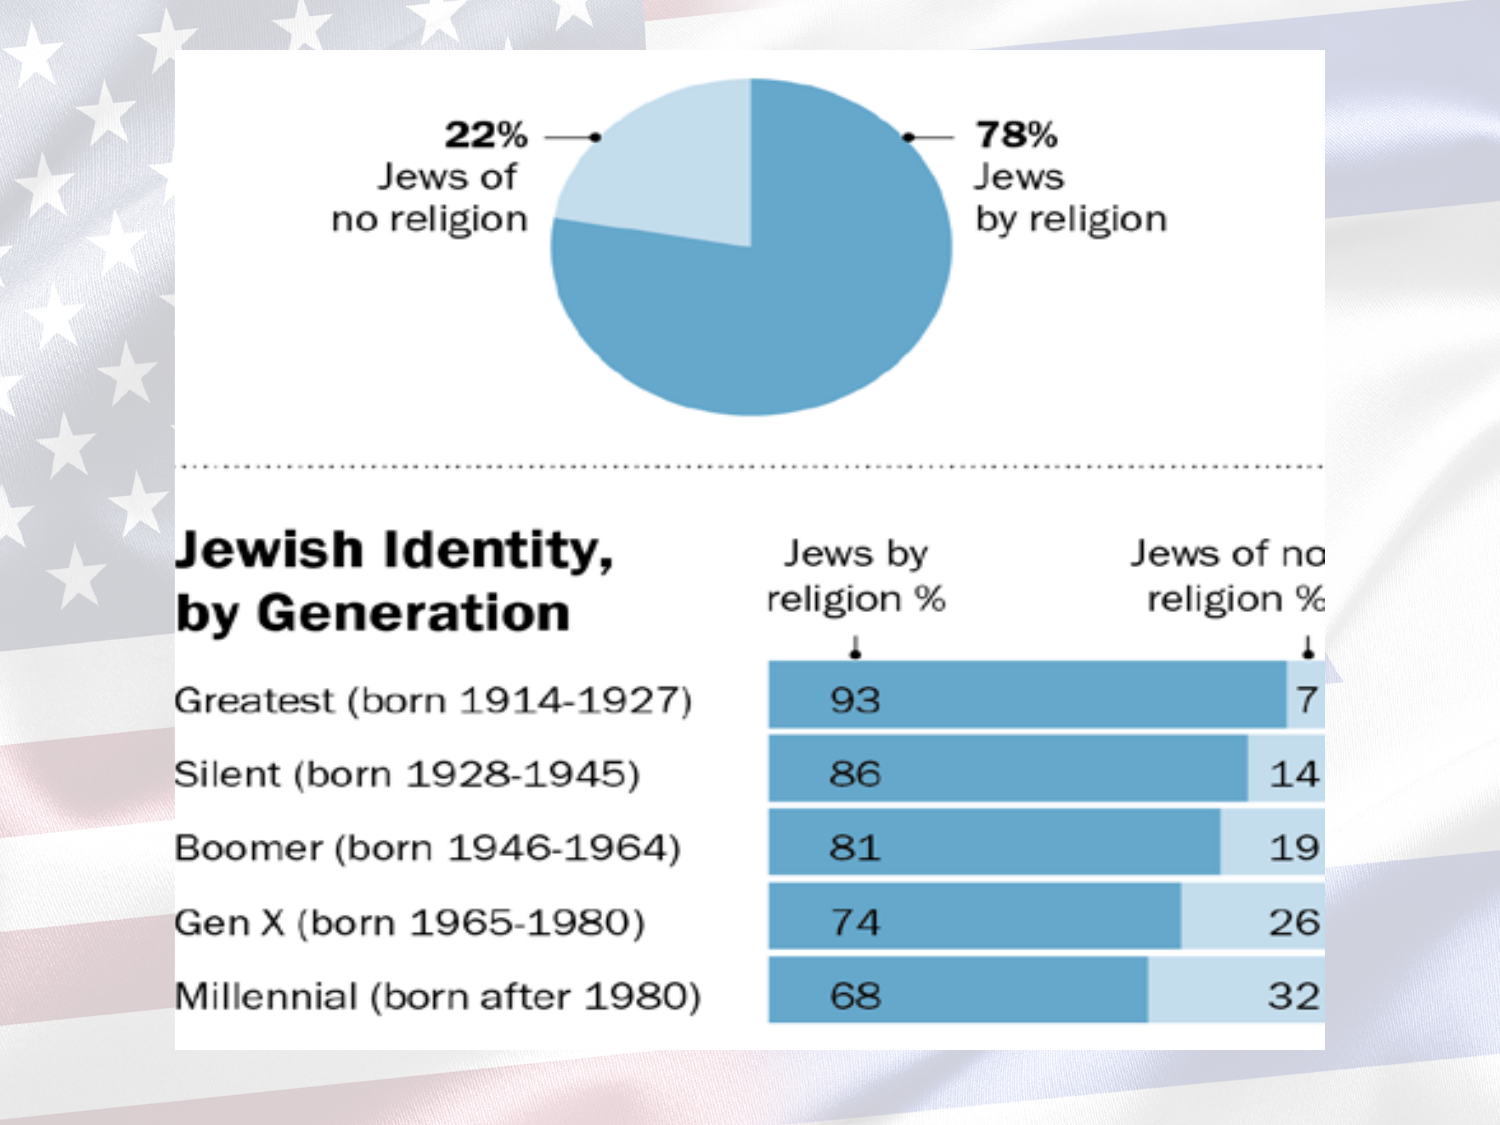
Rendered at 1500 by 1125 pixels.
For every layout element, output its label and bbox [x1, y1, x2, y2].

picture [174, 49, 1326, 1051]
